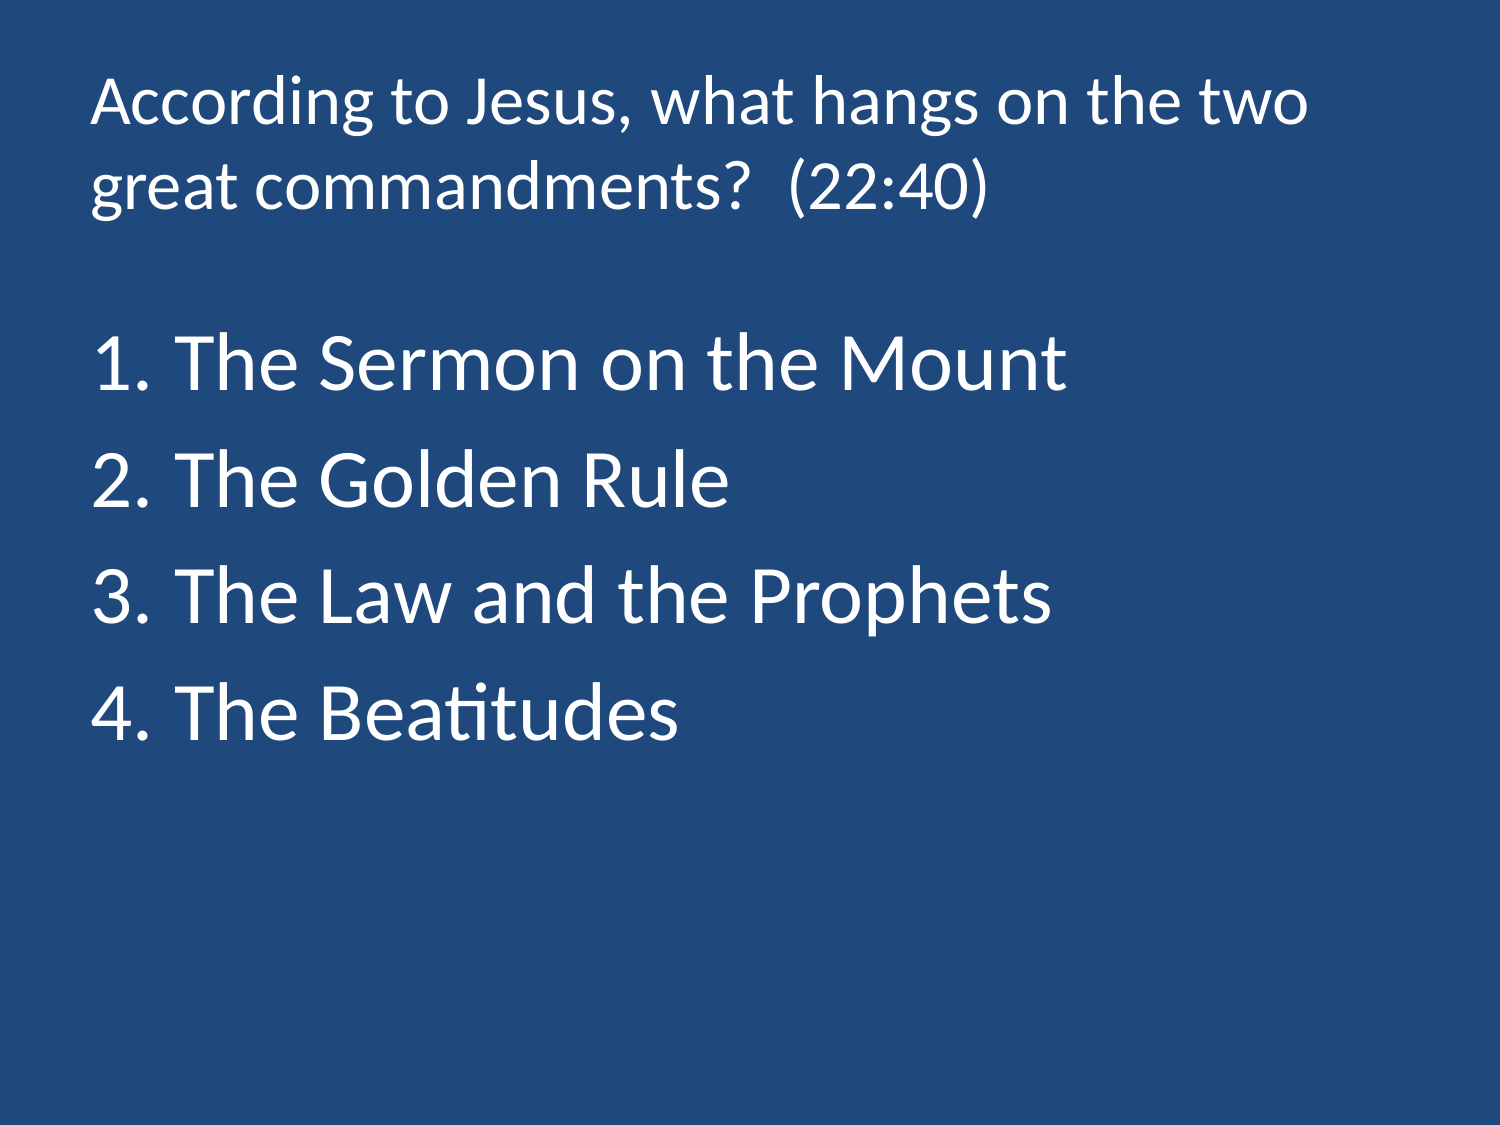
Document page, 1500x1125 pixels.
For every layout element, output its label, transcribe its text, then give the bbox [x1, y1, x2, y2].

list The Sermon on the Mount The Golden Rule The Law and the Prophets The Beatitudes [75, 299, 1425, 1005]
title According to Jesus, what hangs on the two great commandments? (22:40) [75, 45, 1425, 233]
